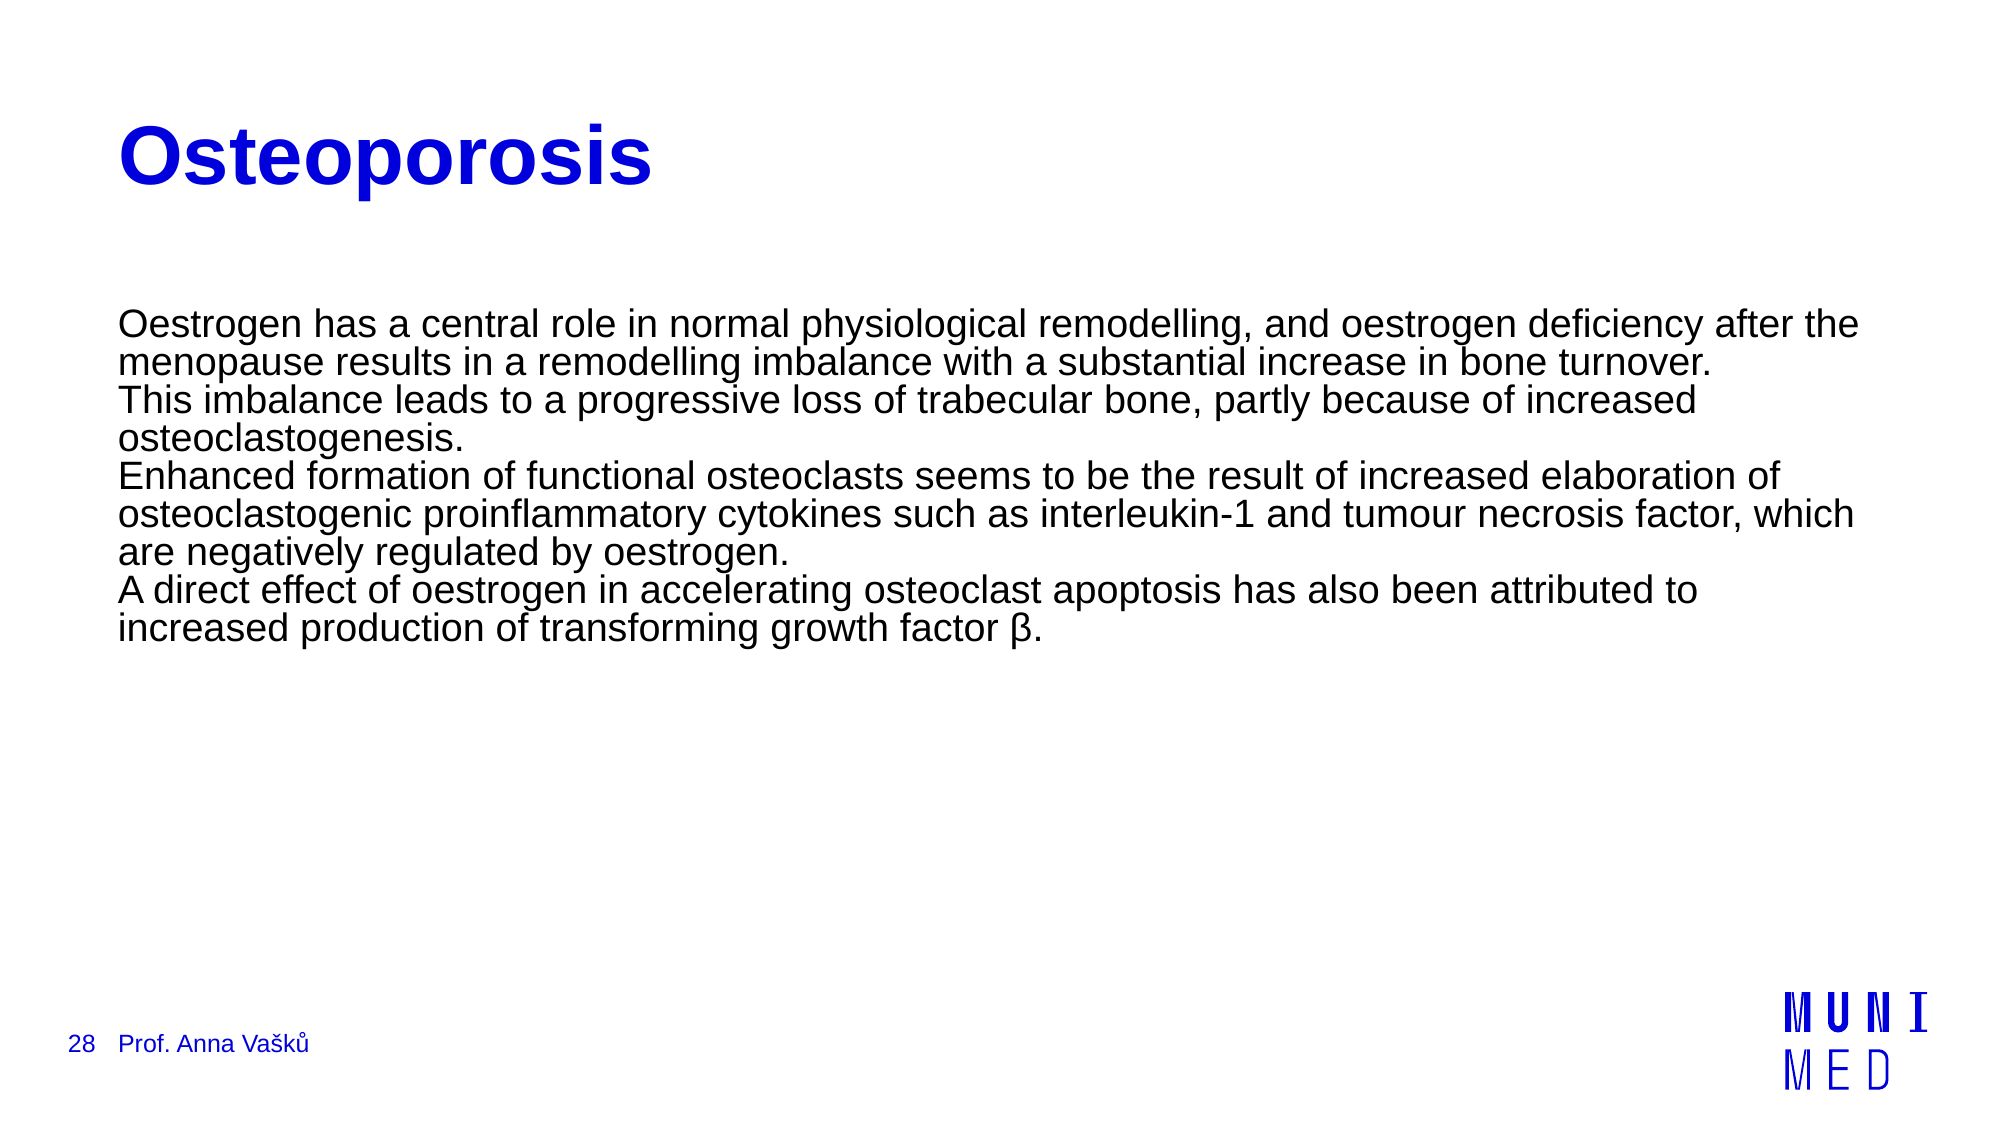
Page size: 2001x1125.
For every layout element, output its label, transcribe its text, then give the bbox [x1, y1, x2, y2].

footer Prof. Anna Vašků [118, 1021, 1418, 1063]
slide_number 28 [67, 1021, 110, 1063]
list Oestrogen has a central role in normal physiological remodelling, and oestrogen deficiency after the menopause results in a remodelling imbalance with a substantial increase in bone turnover. This imbalance leads to a progressive loss of trabecular bone, partly because of increased osteoclastogenesis. Enhanced formation of functional osteoclasts seems to be the result of increased elaboration of osteoclastogenic proinflammatory cytokines such as interleukin-1 and tumour necrosis factor, which are negatively regulated by oestrogen. A direct effect of oestrogen in accelerating osteoclast apoptosis has also been attributed to increased production of transforming growth factor β. [117, 307, 1882, 957]
title Osteoporosis [118, 118, 1883, 193]
